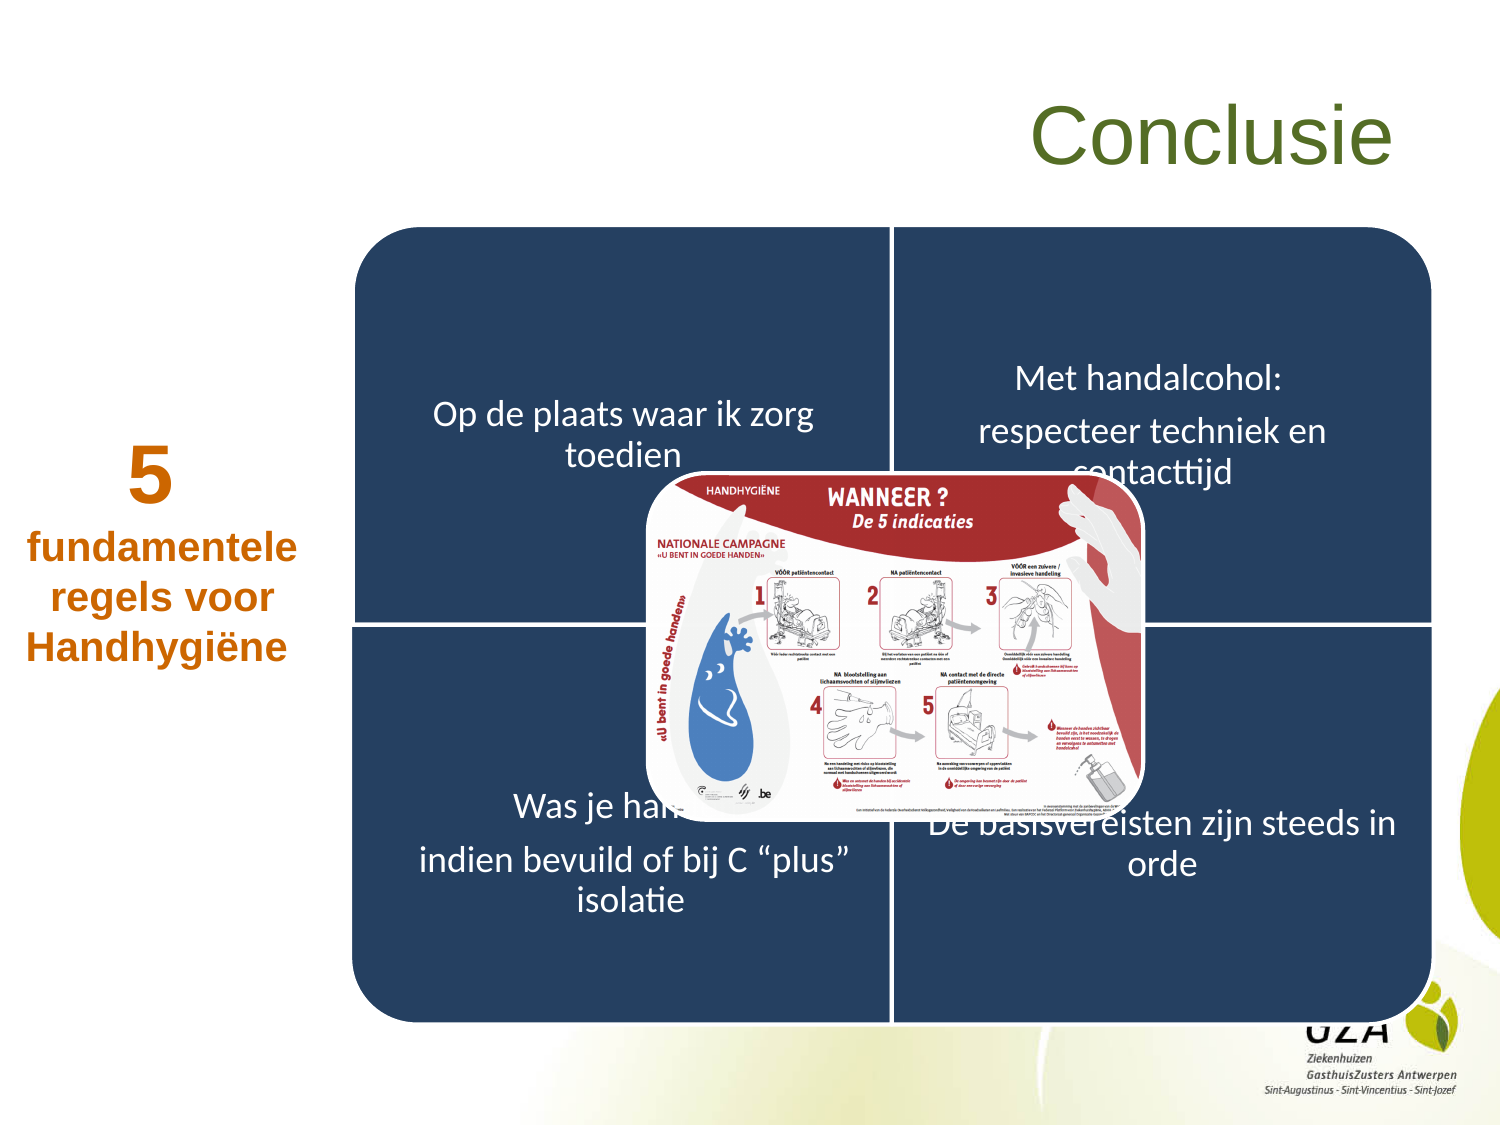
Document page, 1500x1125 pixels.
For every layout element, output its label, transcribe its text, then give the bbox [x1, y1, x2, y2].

picture [0, 0, 1500, 1125]
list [349, 224, 1434, 1025]
title Conclusie [97, 37, 1410, 225]
text_box 5 fundamentele regels voor Handhygiëne [0, 412, 325, 678]
